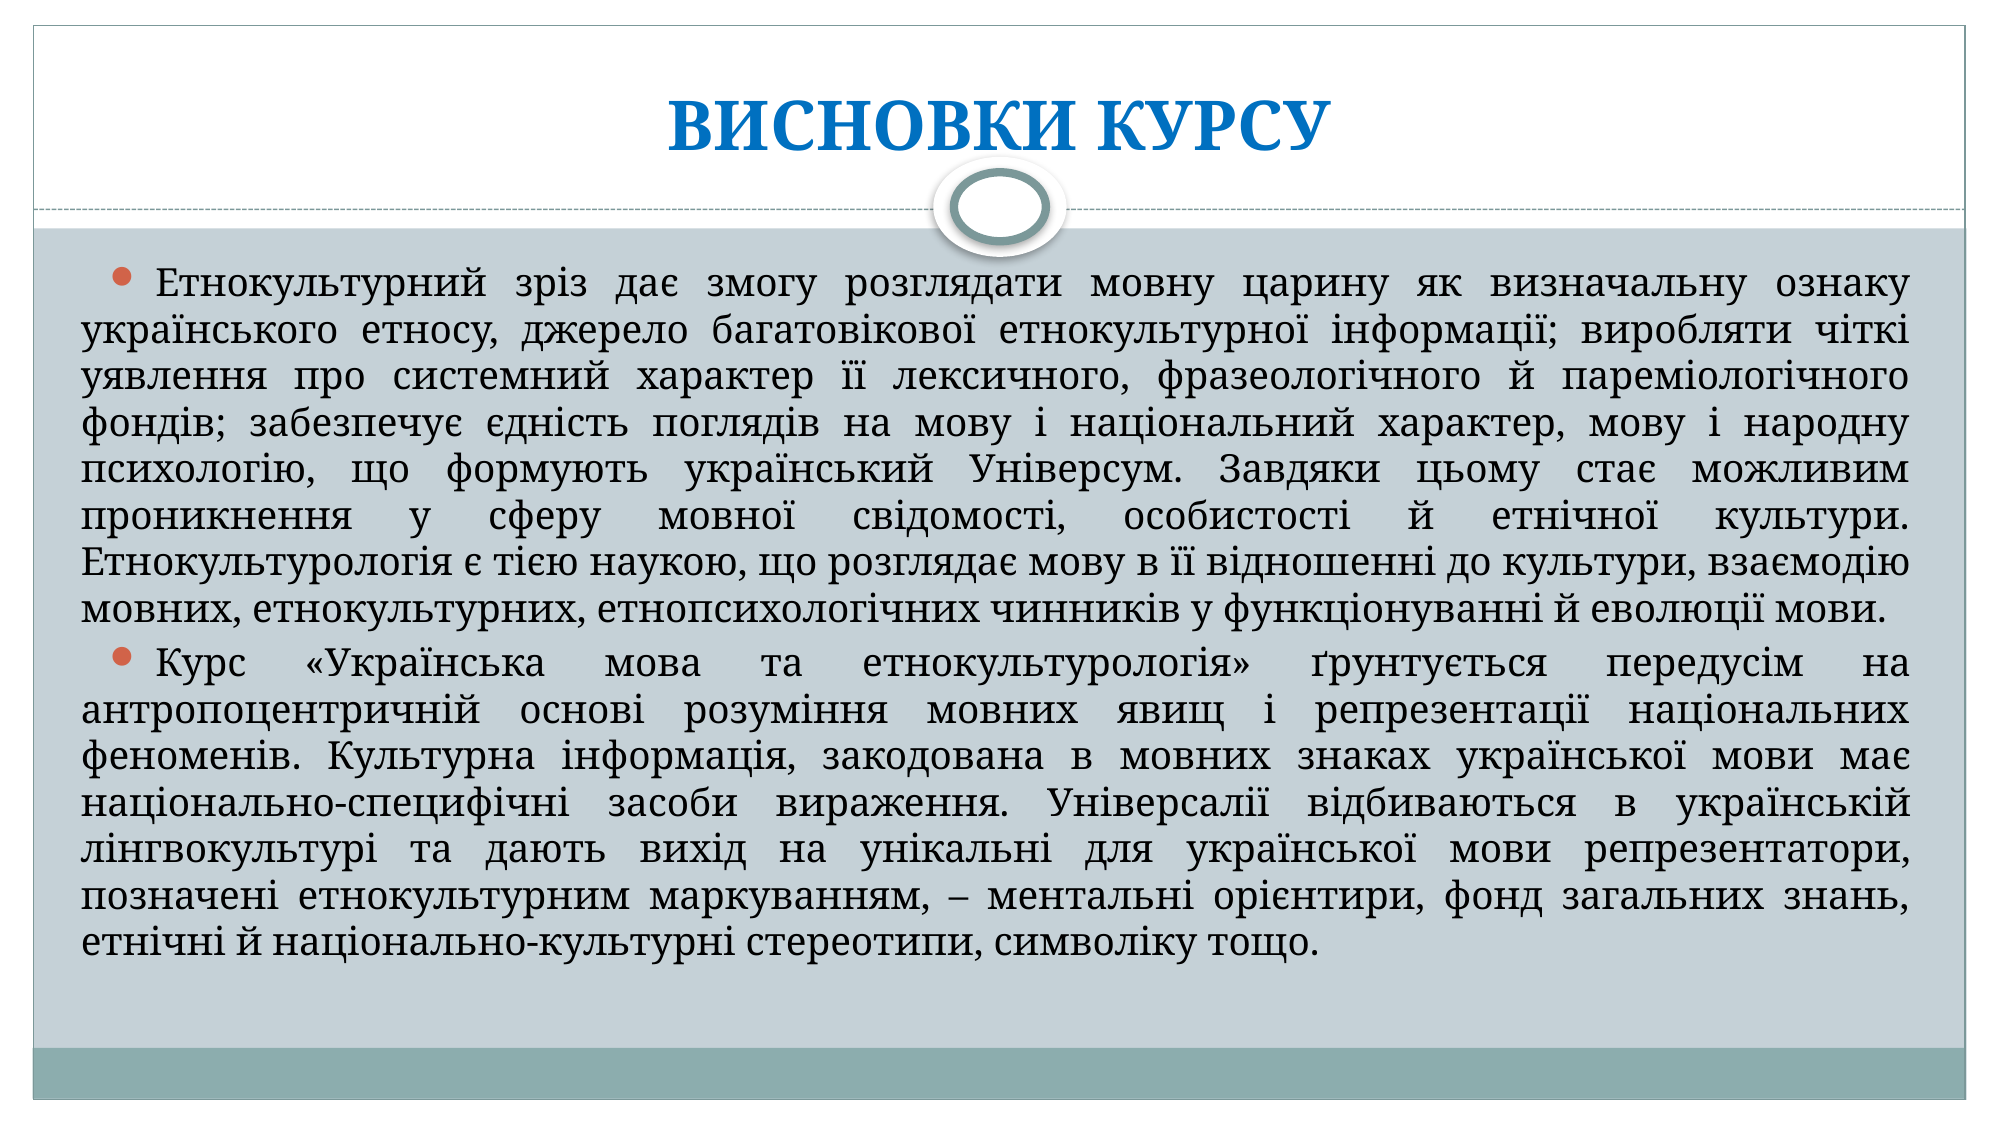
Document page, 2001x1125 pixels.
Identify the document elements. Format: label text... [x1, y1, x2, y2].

list Етнокультурний зріз дає змогу розглядати мовну царину як визначальну ознаку українського етносу, джерело багатовікової етнокультурної інформації; виробляти чіткі уявлення про системний характер її лексичного, фразеологічного й пареміологічного фондів; забезпечує єдність поглядів на мову і національний характер, мову і народну психологію, що формують український Універсум. Завдяки цьому стає можливим проникнення у сферу мовної свідомості, особистості й етнічної культури. Етнокультурологія є тією наукою, що розглядає мову в її відношенні до культури, взаємодію мовних, етнокультурних, етнопсихологічних чинників у функціонуванні й еволюції мови. Курс «Українська мова та етнокультурологія» ґрунтується передусім на антропоцентричній основі розуміння мовних явищ і репрезентації національних феноменів. Культурна інформація, закодована в мовних знаках української мови має національно-специфічні засоби вираження. Універсалії відбиваються в українській лінгвокультурі та дають вихід на унікальні для української мови репрезентатори, позначені етнокультурним маркуванням, – ментальні орієнтири, фонд загальних знань, етнічні й національно-культурні стереотипи, символіку тощо. [66, 250, 1926, 1001]
title ВИСНОВКИ КУРСУ [66, 37, 1933, 255]
